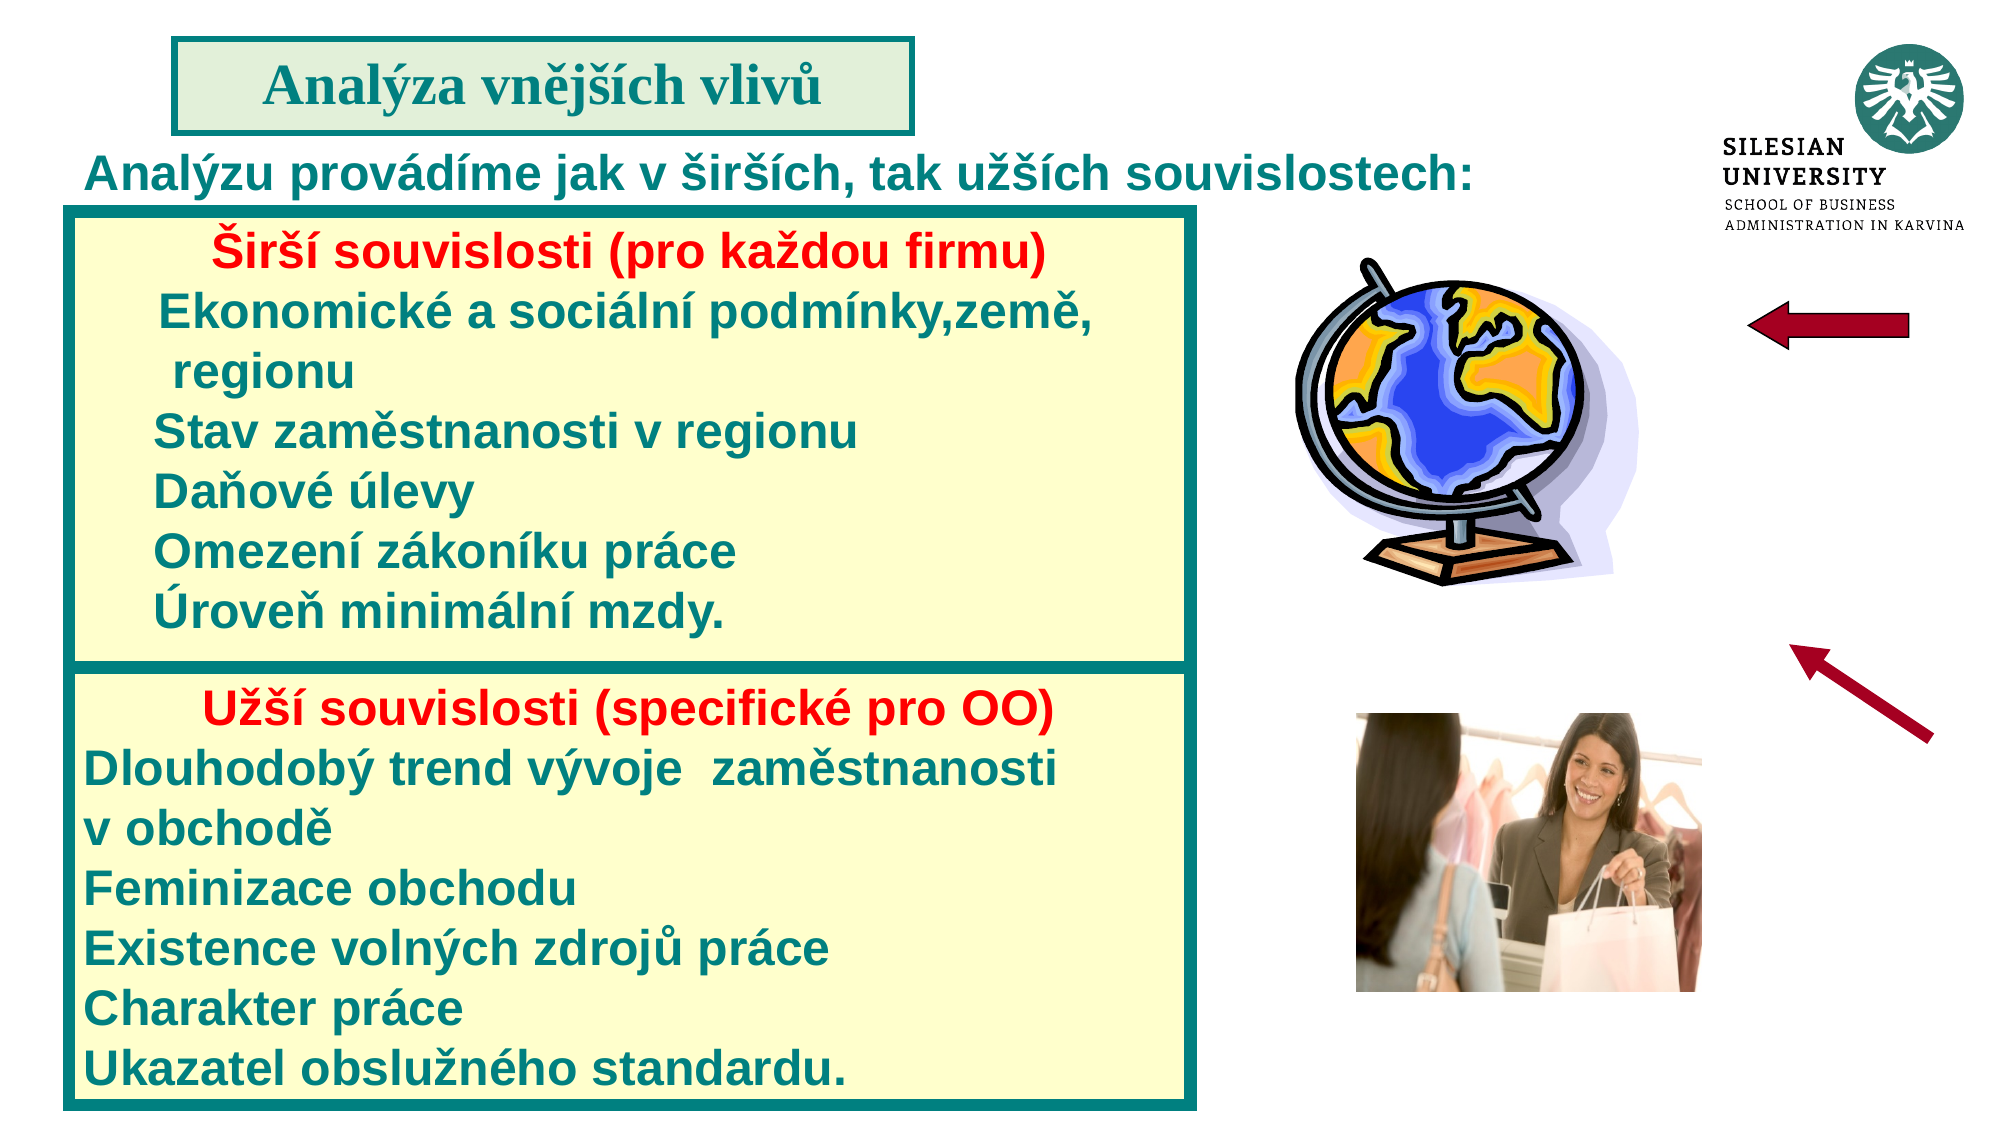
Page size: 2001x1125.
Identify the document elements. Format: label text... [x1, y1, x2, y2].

text_box [1748, 301, 1909, 350]
text_box Analýzu provádíme jak v širších, tak užších souvislostech: [69, 132, 1576, 272]
picture [1723, 44, 1964, 230]
text_box Širší souvislosti (pro každou firmu) Ekonomické a sociální podmínky,země, regionu Stav zaměstnanosti v regionu Daňové úlevy Omezení zákoníku práce Úroveň minimální mzdy. [69, 211, 1191, 667]
text_box Užší souvislosti (specifické pro OO) Dlouhodobý trend vývoje zaměstnanosti v obchodě Feminizace obchodu Existence volných zdrojů práce Charakter práce Ukazatel obslužného standardu. [69, 668, 1191, 1105]
picture [1356, 713, 1702, 992]
text_box Analýza vnějších vlivů [174, 39, 912, 132]
text_box [1789, 644, 1931, 739]
picture [1295, 253, 1644, 591]
